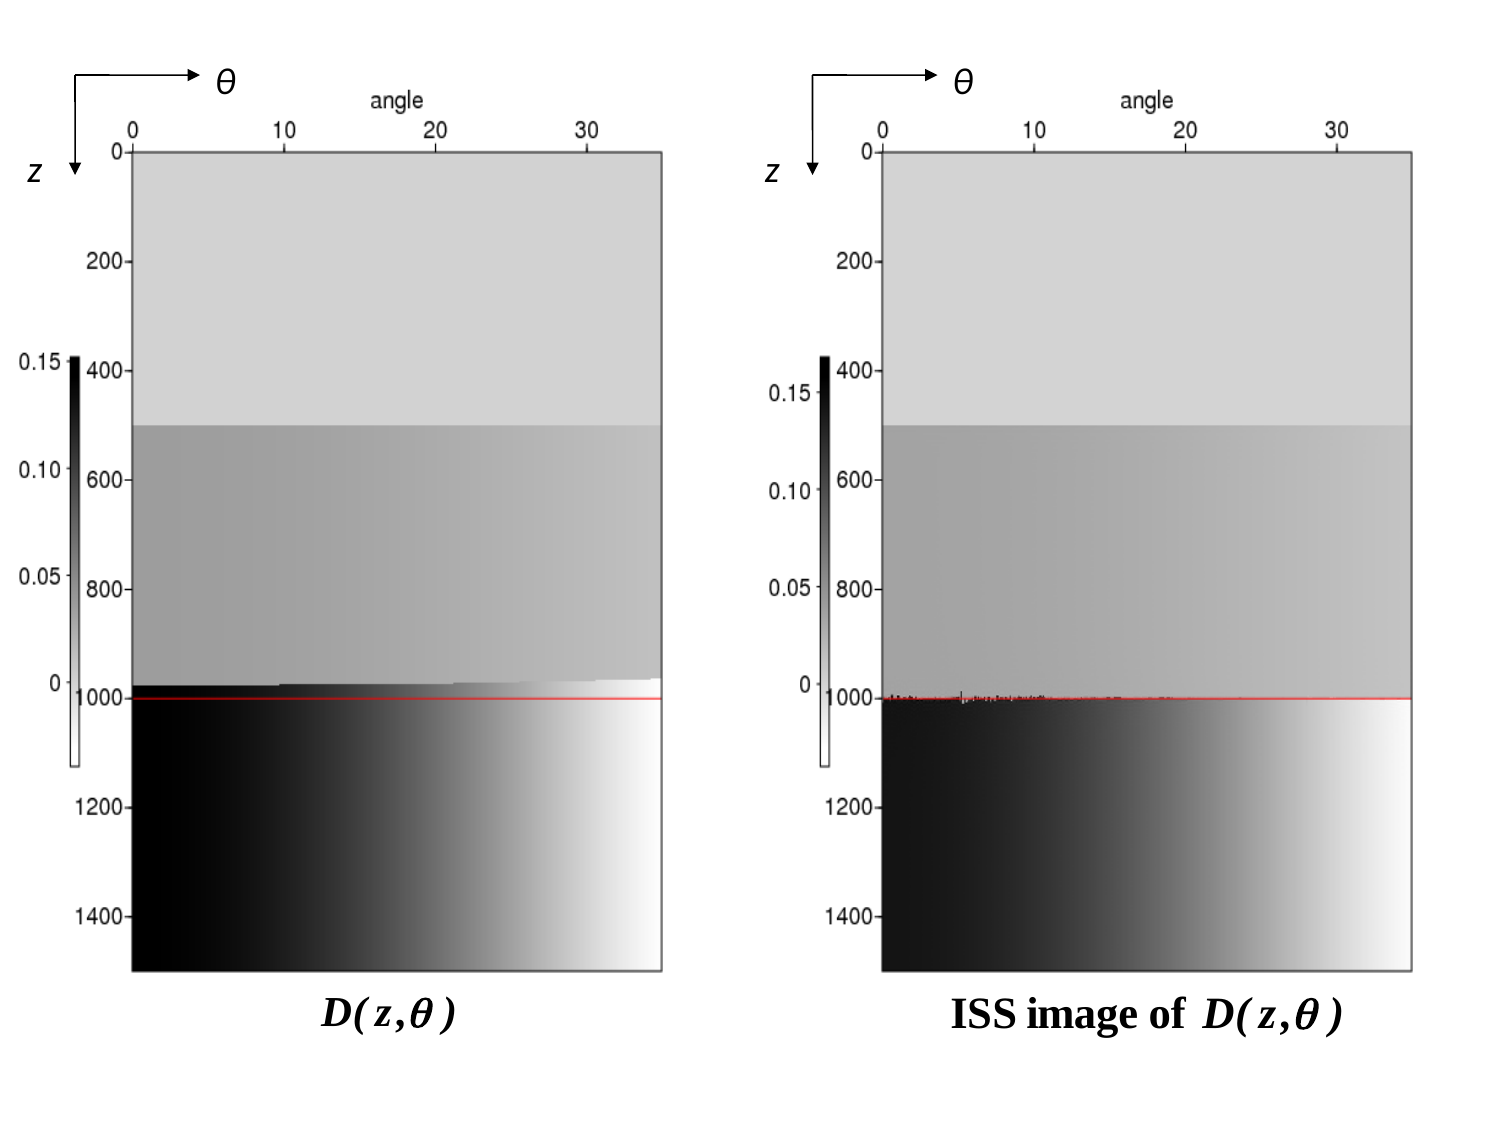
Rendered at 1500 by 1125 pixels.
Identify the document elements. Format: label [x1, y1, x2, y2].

picture [0, 0, 1500, 1125]
text_box [312, 987, 463, 1045]
text_box [12, 49, 263, 198]
text_box [943, 987, 1351, 1048]
text_box [749, 49, 1001, 198]
